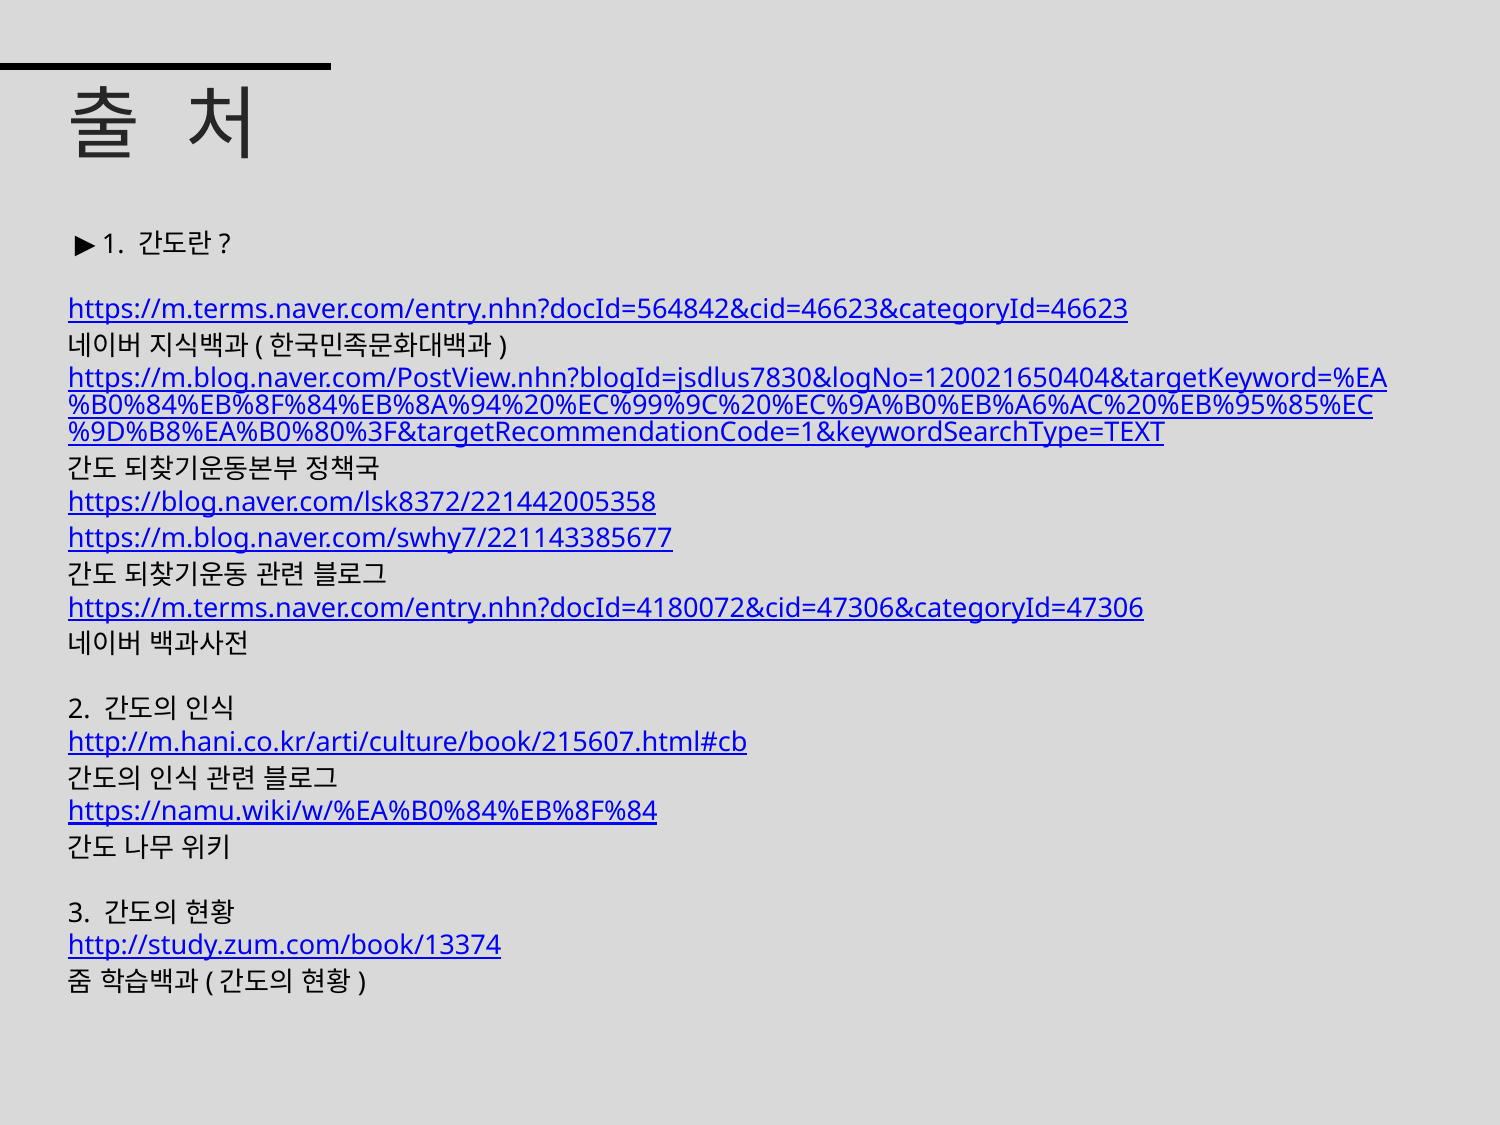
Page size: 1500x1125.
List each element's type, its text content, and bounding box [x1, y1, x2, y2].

text_box ▶1. 간도란? https://m.terms.naver.com/entry.nhn?docId=564842&cid=46623&categoryId=46623 네이버 지식백과(한국민족문화대백과) https://m.blog.naver.com/PostView.nhn?blogId=jsdlus7830&logNo=120021650404&targetKeyword=%EA%B0%84%EB%8F%84%EB%8A%94%20%EC%99%9C%20%EC%9A%B0%EB%A6%AC%20%EB%95%85%EC%9D%B8%EA%B0%80%3F&targetRecommendationCode=1&keywordSearchType=TEXT 간도 되찾기운동본부 정책국 https://blog.naver.com/lsk8372/221442005358 https://m.blog.naver.com/swhy7/221143385677 간도 되찾기운동 관련 블로그 https://m.terms.naver.com/entry.nhn?docId=4180072&cid=47306&categoryId=47306 네이버 백과사전 2. 간도의 인식 http://m.hani.co.kr/arti/culture/book/215607.html#cb 간도의 인식 관련 블로그 https://namu.wiki/w/%EA%B0%84%EB%8F%84 간도 나무 위키 3. 간도의 현황 http://study.zum.com/book/13374 줌 학습백과(간도의 현황) [53, 219, 1405, 950]
text_box 출 처 [53, 66, 1187, 177]
